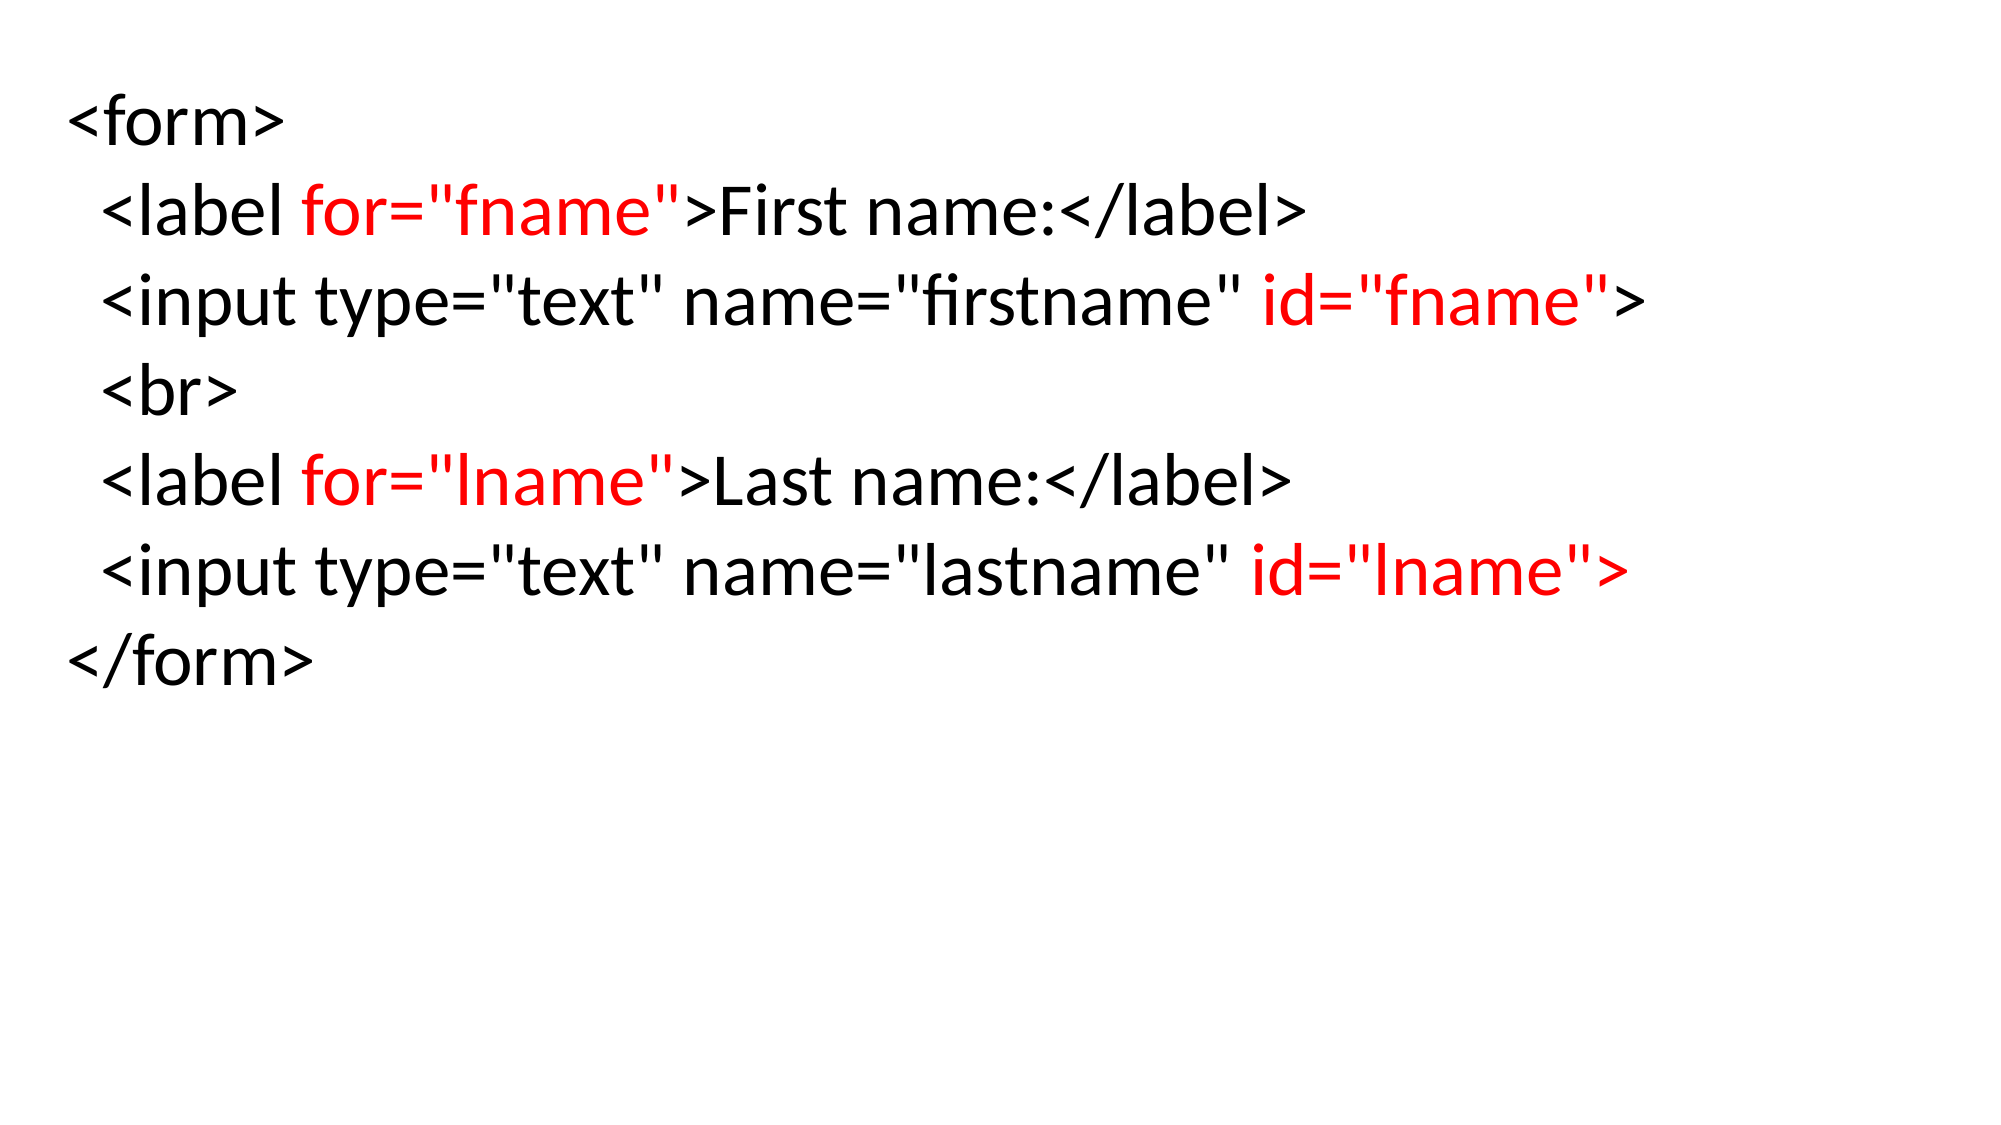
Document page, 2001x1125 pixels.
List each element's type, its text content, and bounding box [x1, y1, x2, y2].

text_box <form> <label for="fname">First name:</label> <input type="text" name="firstname" id="fname"> <br> <label for="lname">Last name:</label> <input type="text" name="lastname" id="lname"> </form> [51, 63, 1829, 708]
